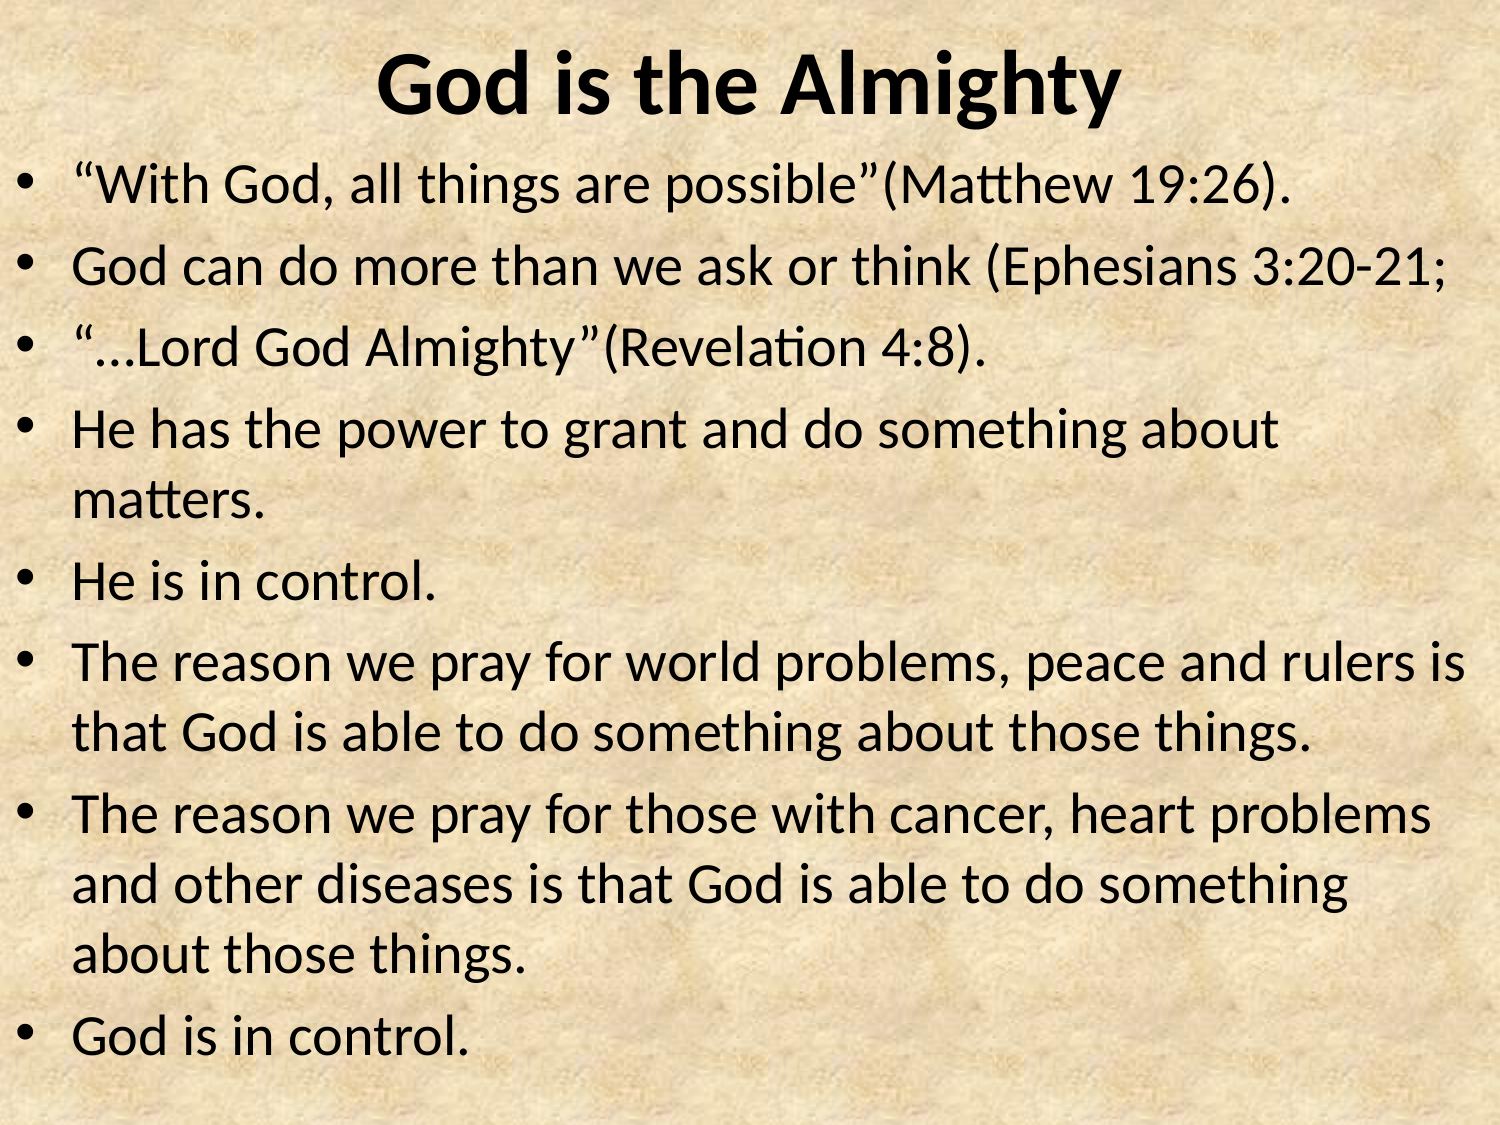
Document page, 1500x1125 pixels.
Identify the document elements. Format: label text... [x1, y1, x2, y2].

picture [0, 0, 1500, 1125]
list “With God, all things are possible”(Matthew 19:26). God can do more than we ask or think (Ephesians 3:20-21; “…Lord God Almighty”(Revelation 4:8). He has the power to grant and do something about matters. He is in control. The reason we pray for world problems, peace and rulers is that God is able to do something about those things. The reason we pray for those with cancer, heart problems and other diseases is that God is able to do something about those things. God is in control. [0, 137, 1488, 1113]
title God is the Almighty [75, 5, 1425, 137]
